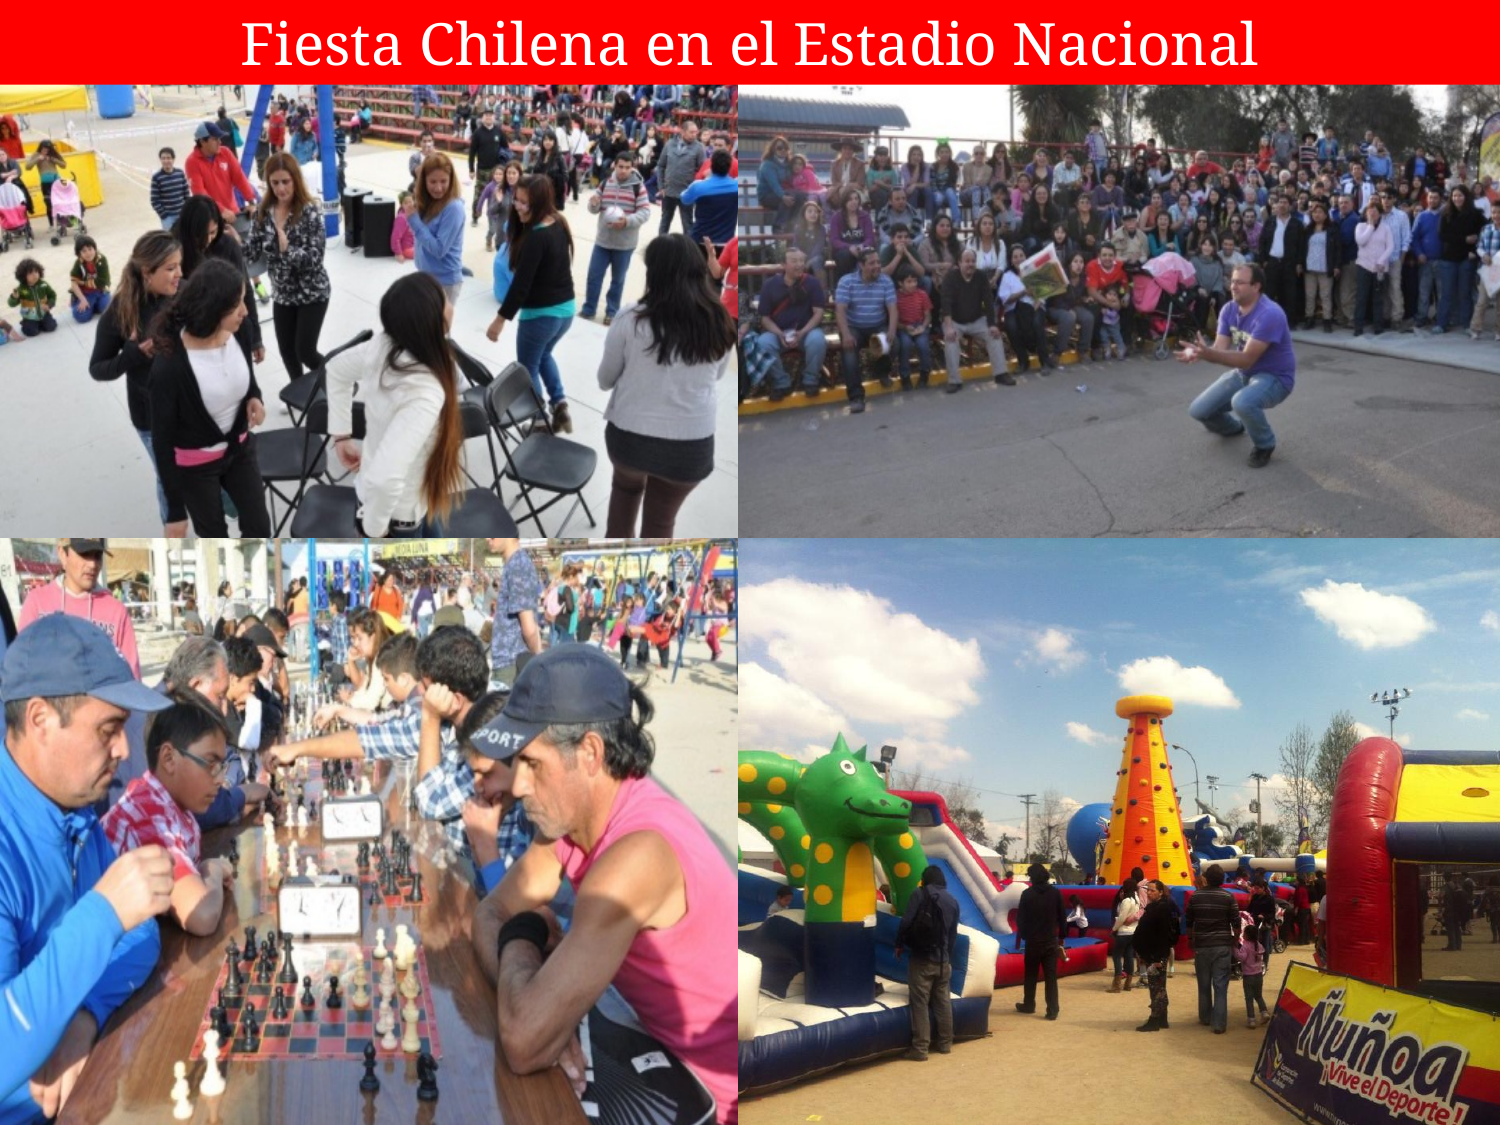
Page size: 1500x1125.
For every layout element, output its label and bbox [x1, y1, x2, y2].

picture [0, 0, 1500, 1125]
list [0, 0, 735, 537]
